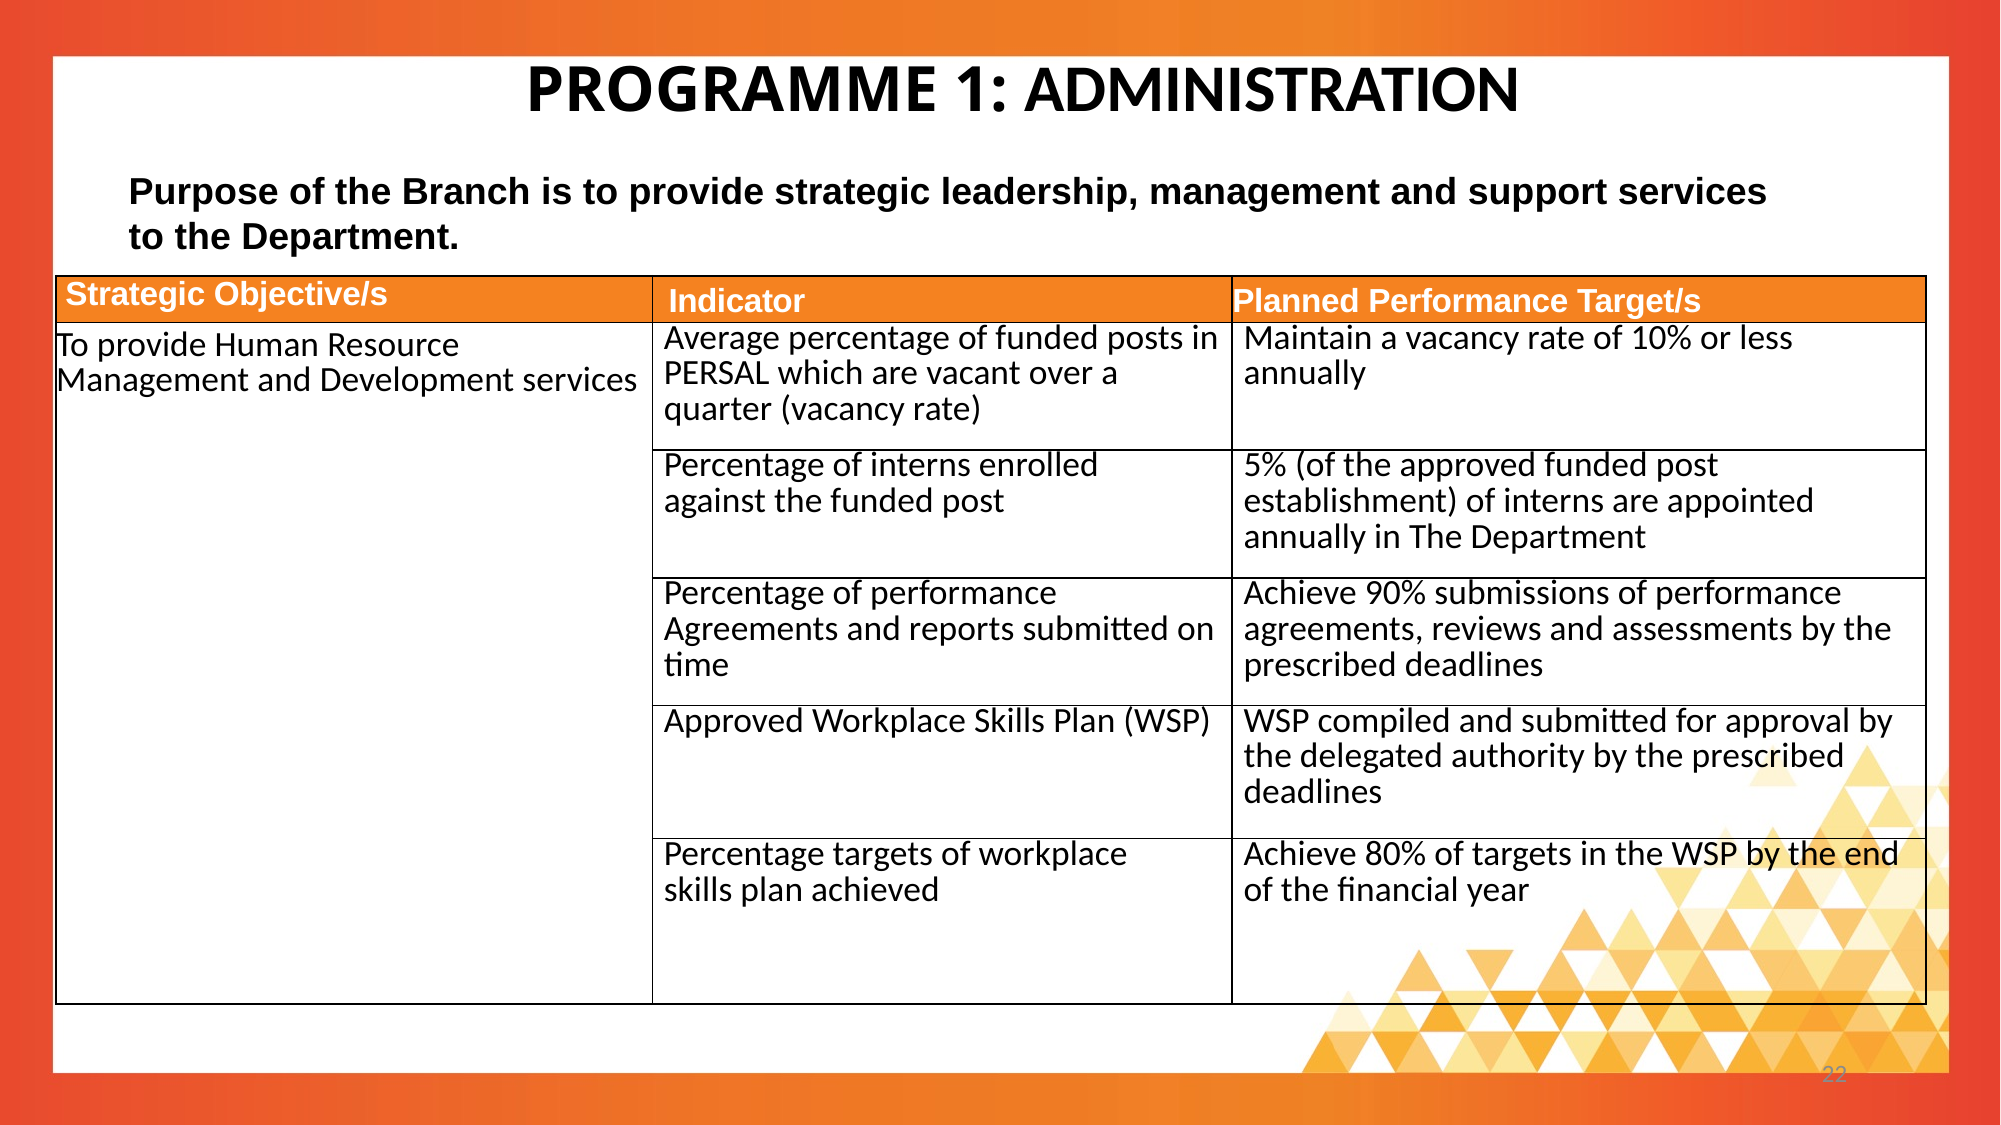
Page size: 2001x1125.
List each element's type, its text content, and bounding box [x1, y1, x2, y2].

table_cell Maintain a vacancy rate of 10% or less annually [1233, 323, 1925, 449]
table_cell Percentage targets of workplace skills plan achieved [653, 839, 1231, 1003]
table_cell Percentage of interns enrolled against the funded post [653, 451, 1231, 577]
picture [0, 0, 2001, 1125]
table_cell Average percentage of funded posts in PERSAL which are vacant over a quarter (vacancy rate) [653, 323, 1231, 449]
table_cell WSP compiled and submitted for approval by the delegated authority by the prescribed deadlines [1233, 706, 1925, 838]
slide_number 22 [1412, 1042, 1863, 1103]
table_header Strategic Objective/s [57, 277, 652, 322]
text_box Purpose of the Branch is to provide strategic leadership, management and support services to the Department. [114, 159, 1815, 265]
table_cell Achieve 80% of targets in the WSP by the end of the financial year [1233, 839, 1925, 1003]
table_cell Percentage of performance Agreements and reports submitted on time [653, 579, 1231, 705]
table_cell Achieve 90% submissions of performance agreements, reviews and assessments by the prescribed deadlines [1233, 579, 1925, 705]
table_header Indicator [653, 277, 1231, 322]
table_cell To provide Human Resource Management and Development services [57, 323, 652, 1003]
table_header Planned Performance Target/s [1233, 277, 1925, 322]
table_cell 5% (of the approved funded post establishment) of interns are appointed annually in The Department [1233, 451, 1925, 577]
table_cell Approved Workplace Skills Plan (WSP) [653, 706, 1231, 838]
text_box PROGRAMME 1: ADMINISTRATION [70, 29, 1977, 145]
